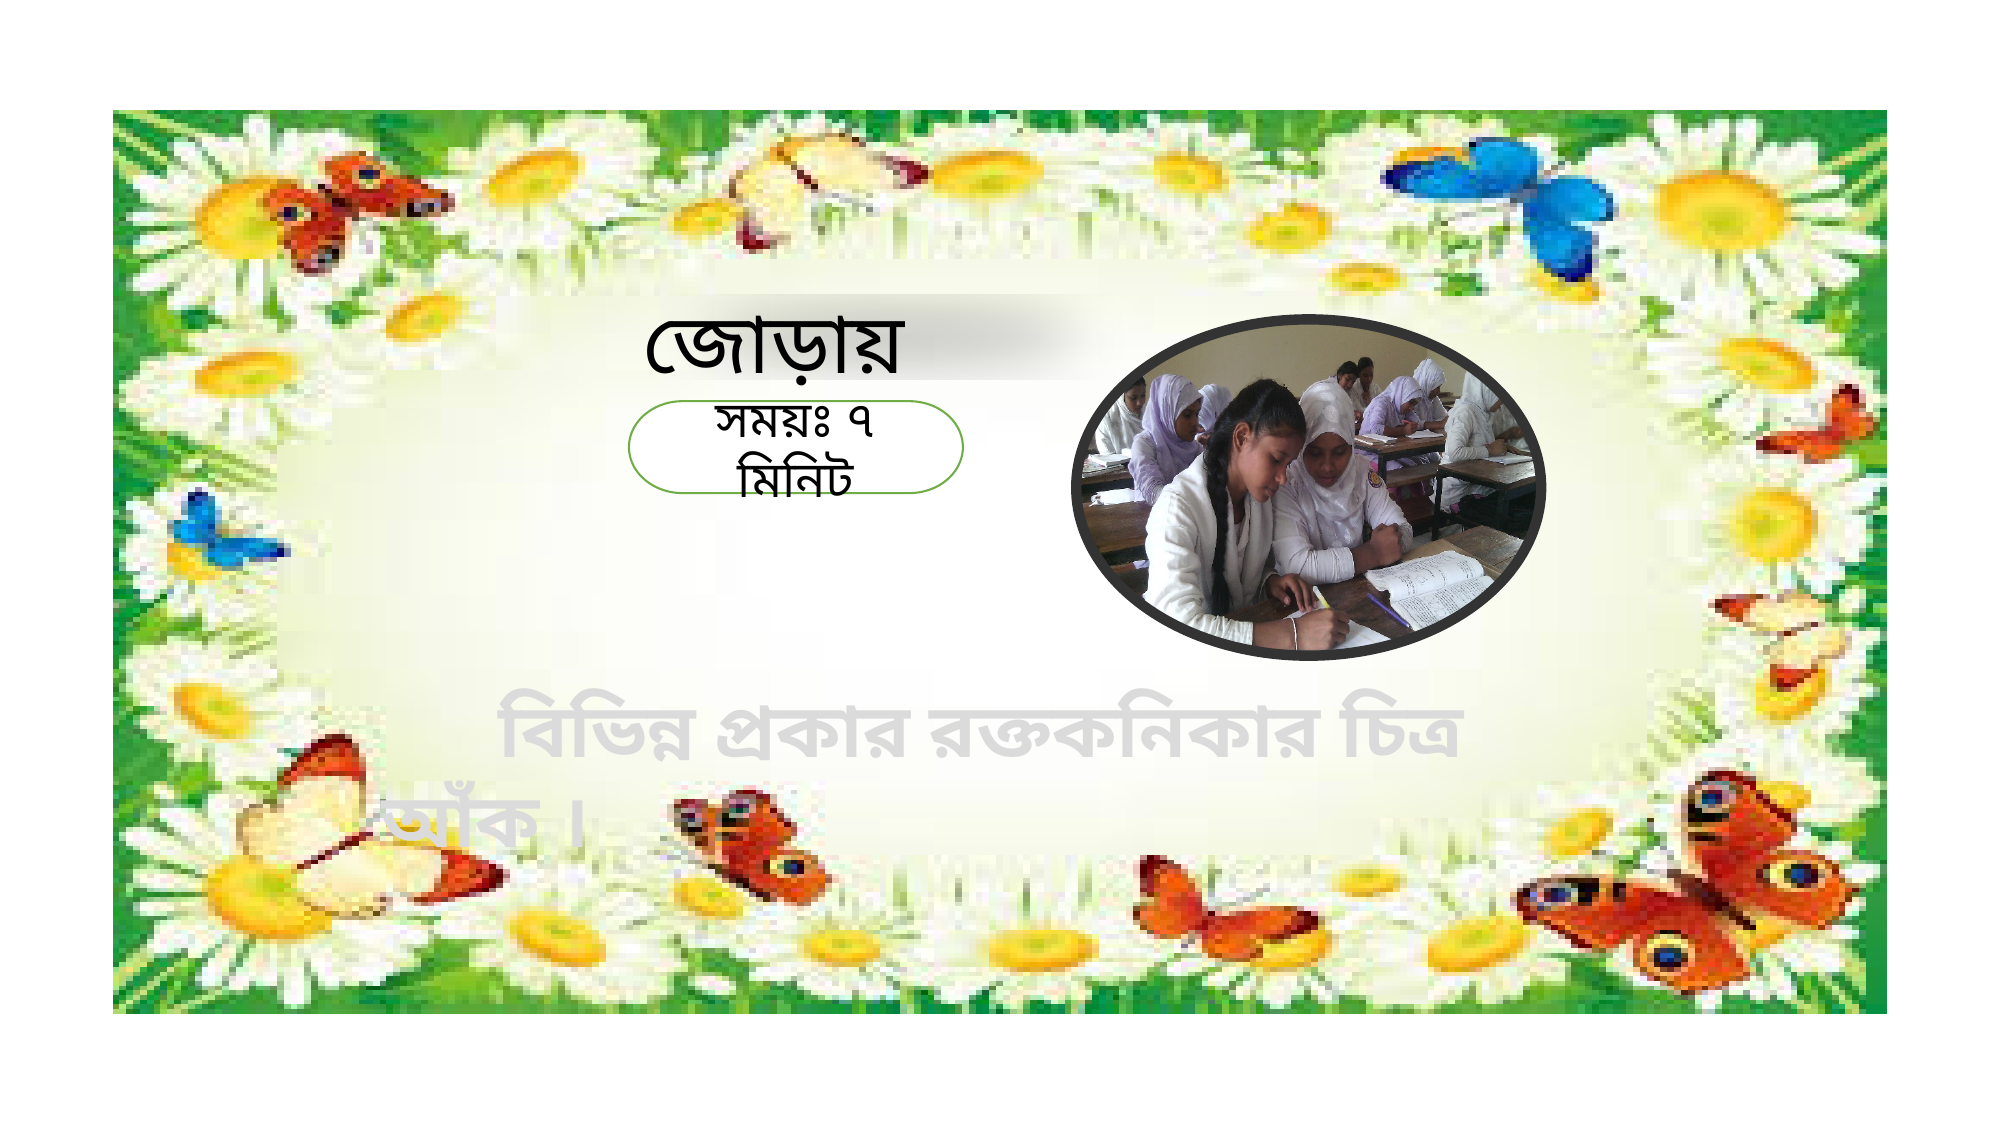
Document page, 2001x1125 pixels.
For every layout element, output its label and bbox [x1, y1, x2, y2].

picture [113, 110, 1888, 1014]
